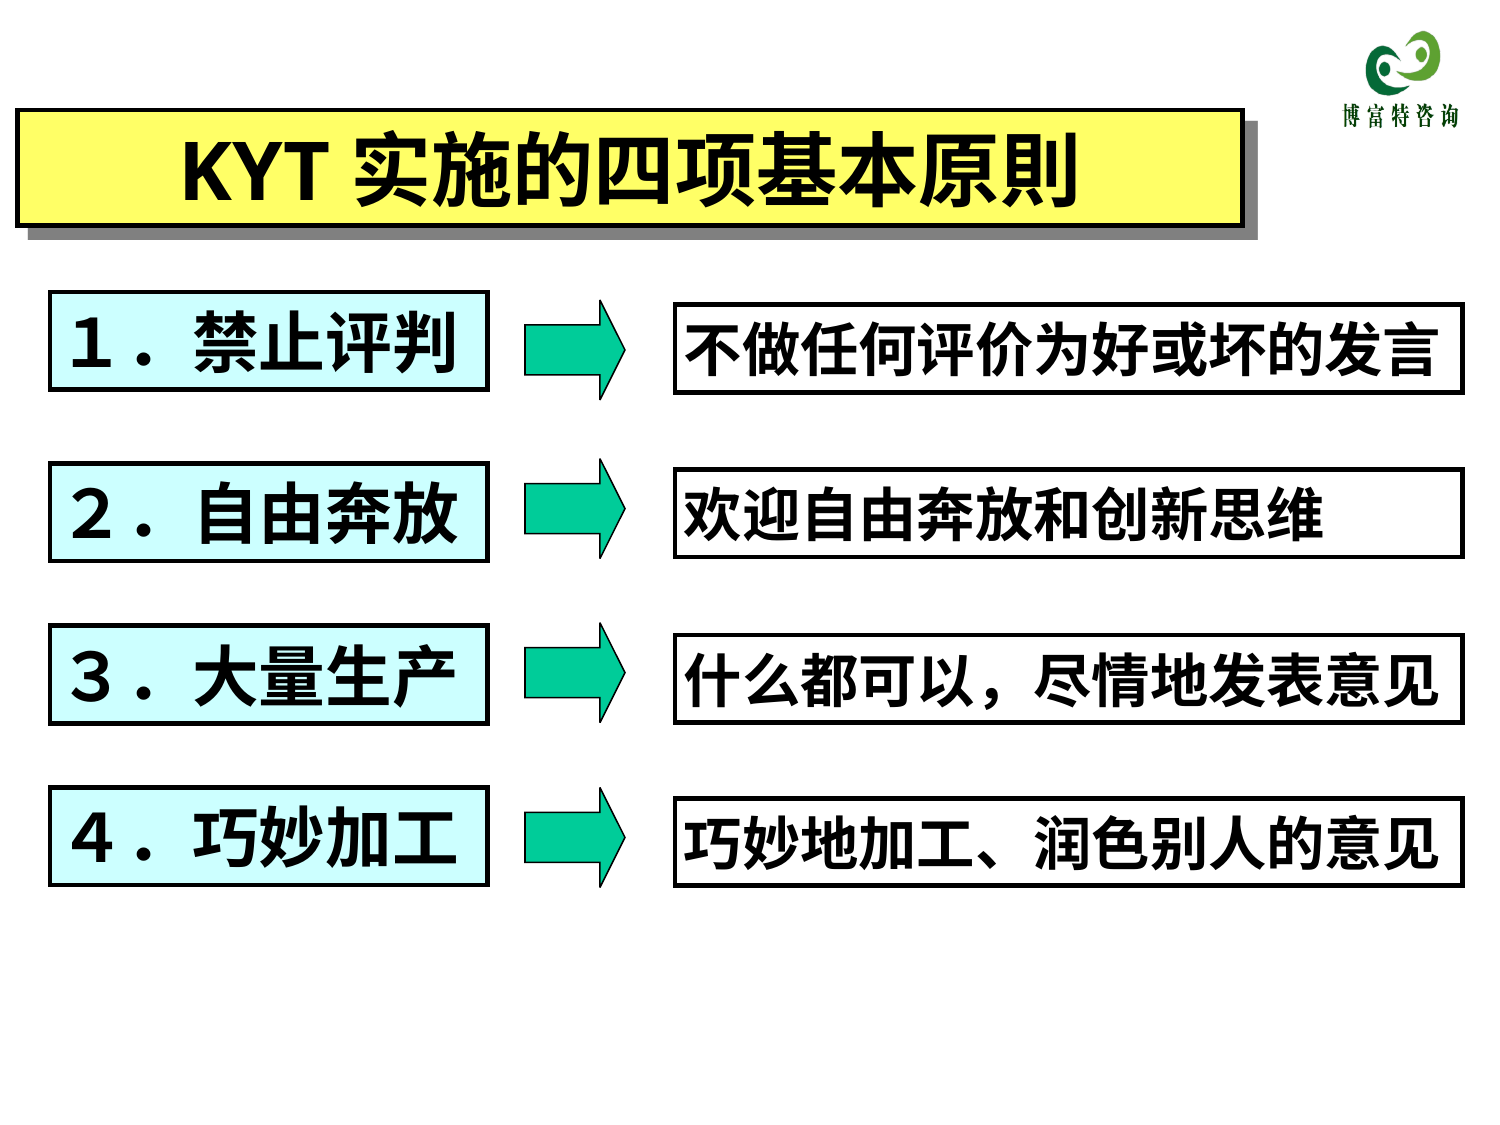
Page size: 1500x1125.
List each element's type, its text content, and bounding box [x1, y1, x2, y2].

text_box [525, 787, 625, 888]
picture [1328, 30, 1477, 131]
text_box ２．自由奔放 [49, 463, 488, 561]
text_box １．禁止评判 [49, 292, 488, 390]
text_box ３．大量生产 [49, 625, 488, 724]
text_box 欢迎自由奔放和创新思维 [675, 469, 1463, 557]
text_box [525, 458, 625, 559]
text_box [525, 622, 625, 723]
text_box 巧妙地加工、润色别人的意见 [675, 798, 1463, 886]
text_box ４．巧妙加工 [49, 787, 488, 886]
text_box 什么都可以，尽情地发表意见 [675, 635, 1463, 723]
text_box KYT实施的四项基本原則 [17, 110, 1243, 226]
text_box [525, 299, 625, 400]
text_box 不做任何评价为好或坏的发言 [675, 304, 1463, 393]
